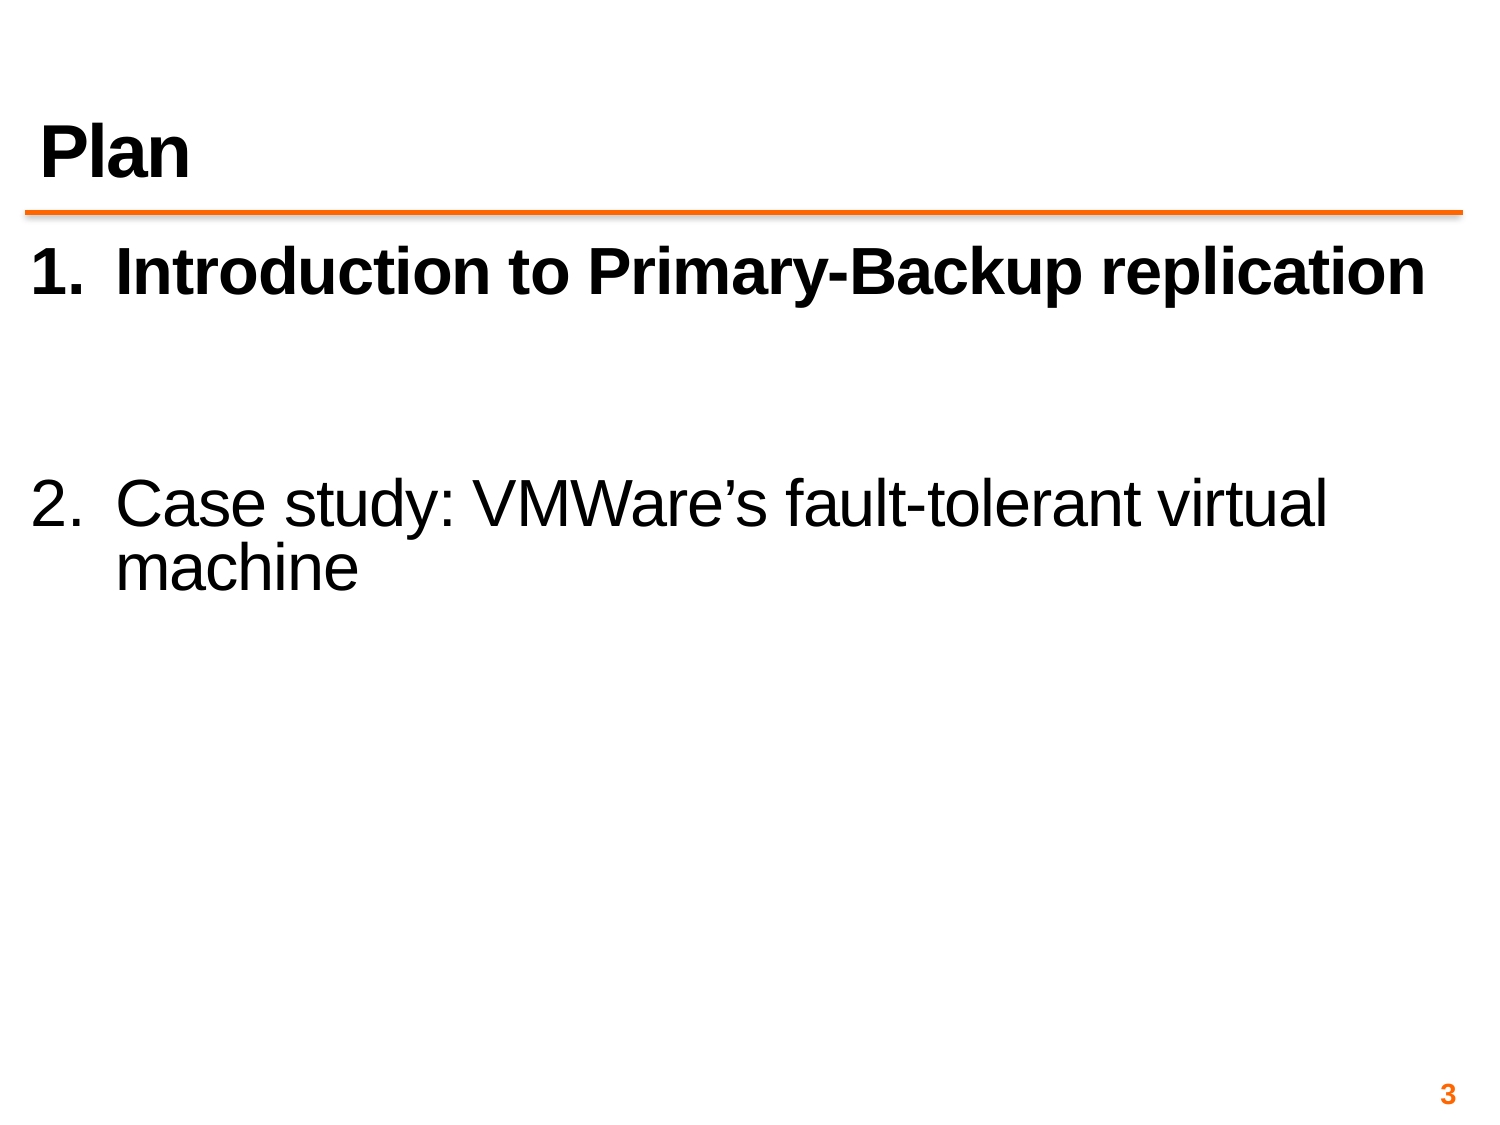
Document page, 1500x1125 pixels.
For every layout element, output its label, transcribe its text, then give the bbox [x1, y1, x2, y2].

slide_number 3 [1112, 1074, 1463, 1110]
list Introduction to Primary-Backup replication Case study: VMWare’s fault-tolerant virtual machine [24, 237, 1463, 1063]
title Plan [24, 24, 1463, 201]
